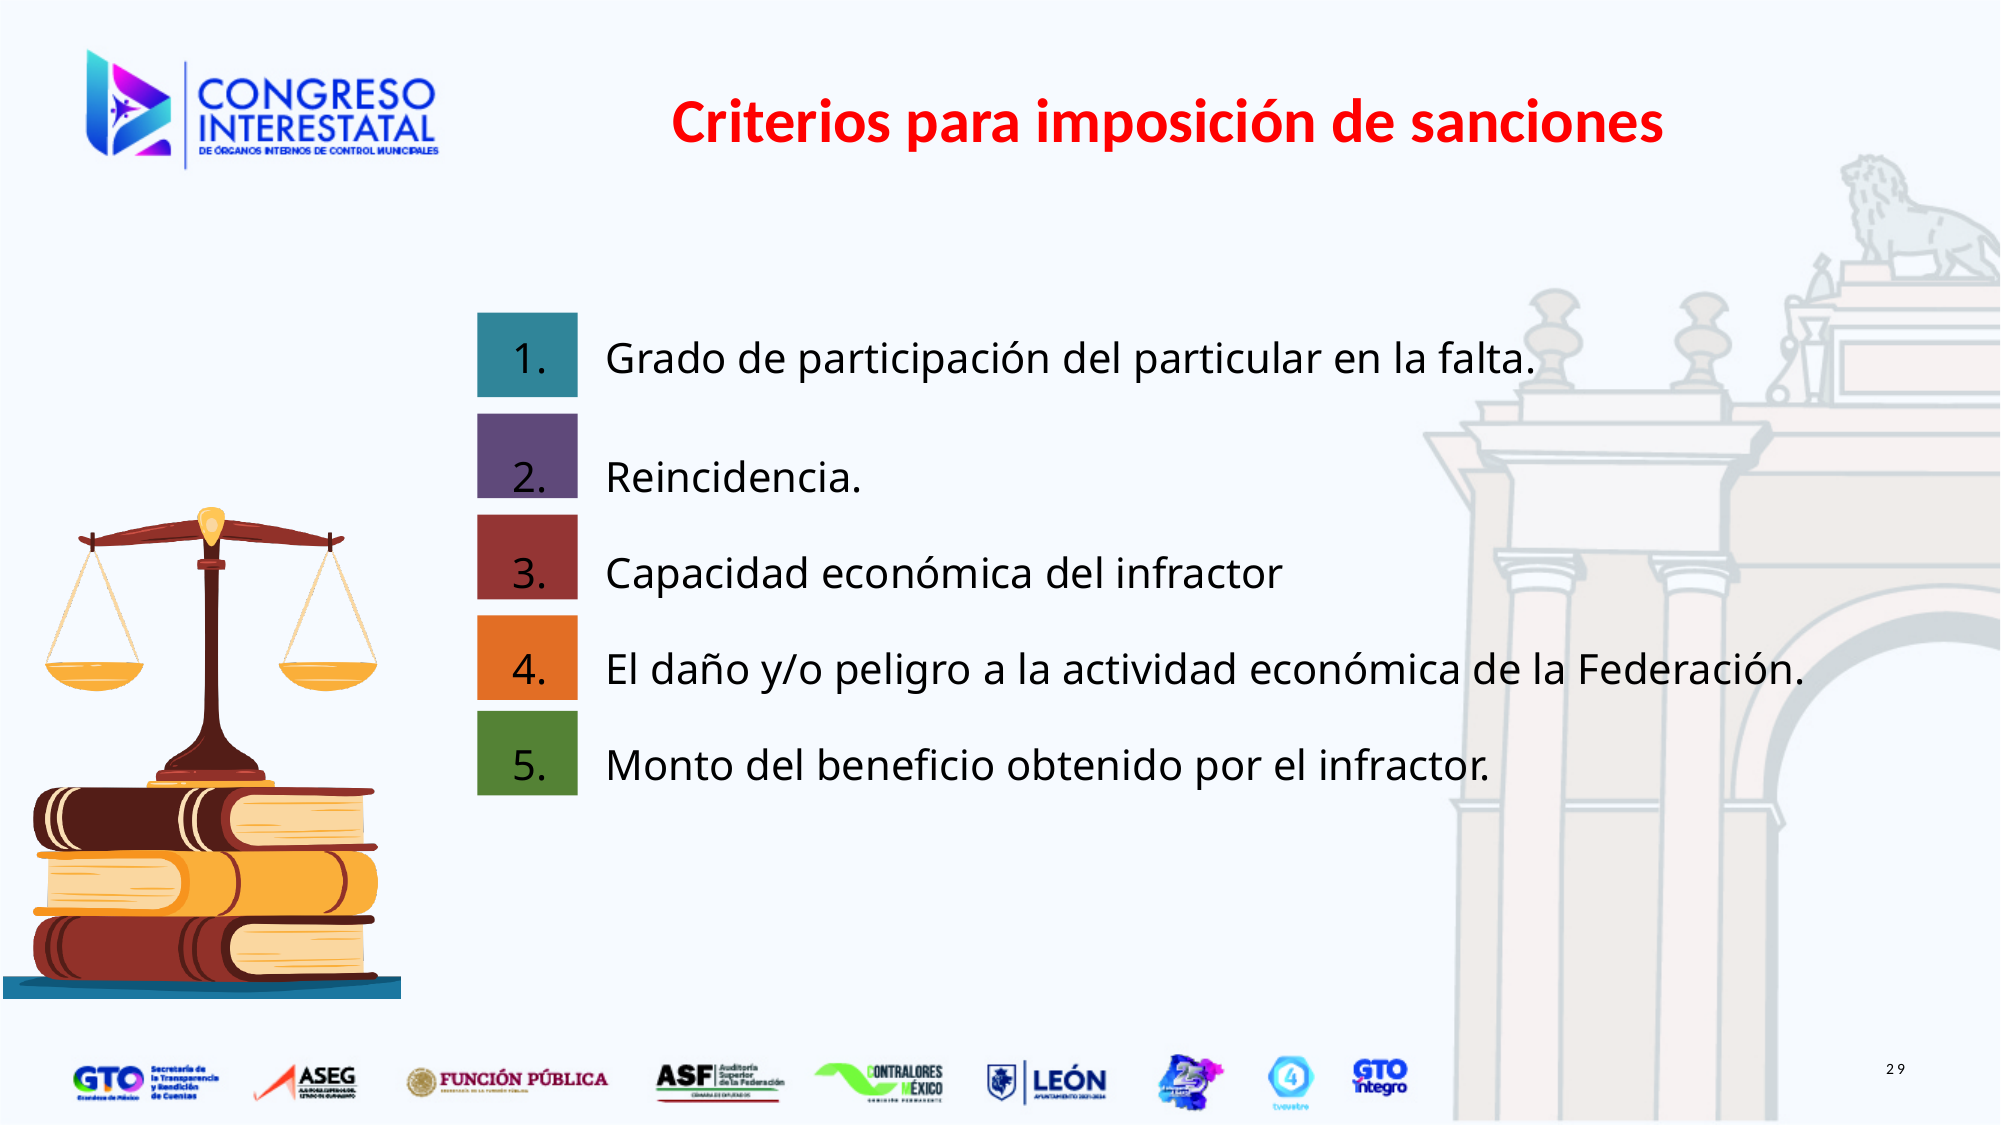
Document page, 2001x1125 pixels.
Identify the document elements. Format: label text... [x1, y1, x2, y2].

picture [0, 0, 2001, 1125]
text_box 29 [1141, 1051, 1917, 1086]
text_box Criterios para imposición de sanciones [454, 75, 1884, 161]
text_box Grado de participación del particular en la falta. Reincidencia. Capacidad económica del infractor El daño y/o peligro a la actividad económica de la Federación. Monto del beneficio obtenido por el infractor. [454, 299, 2000, 797]
